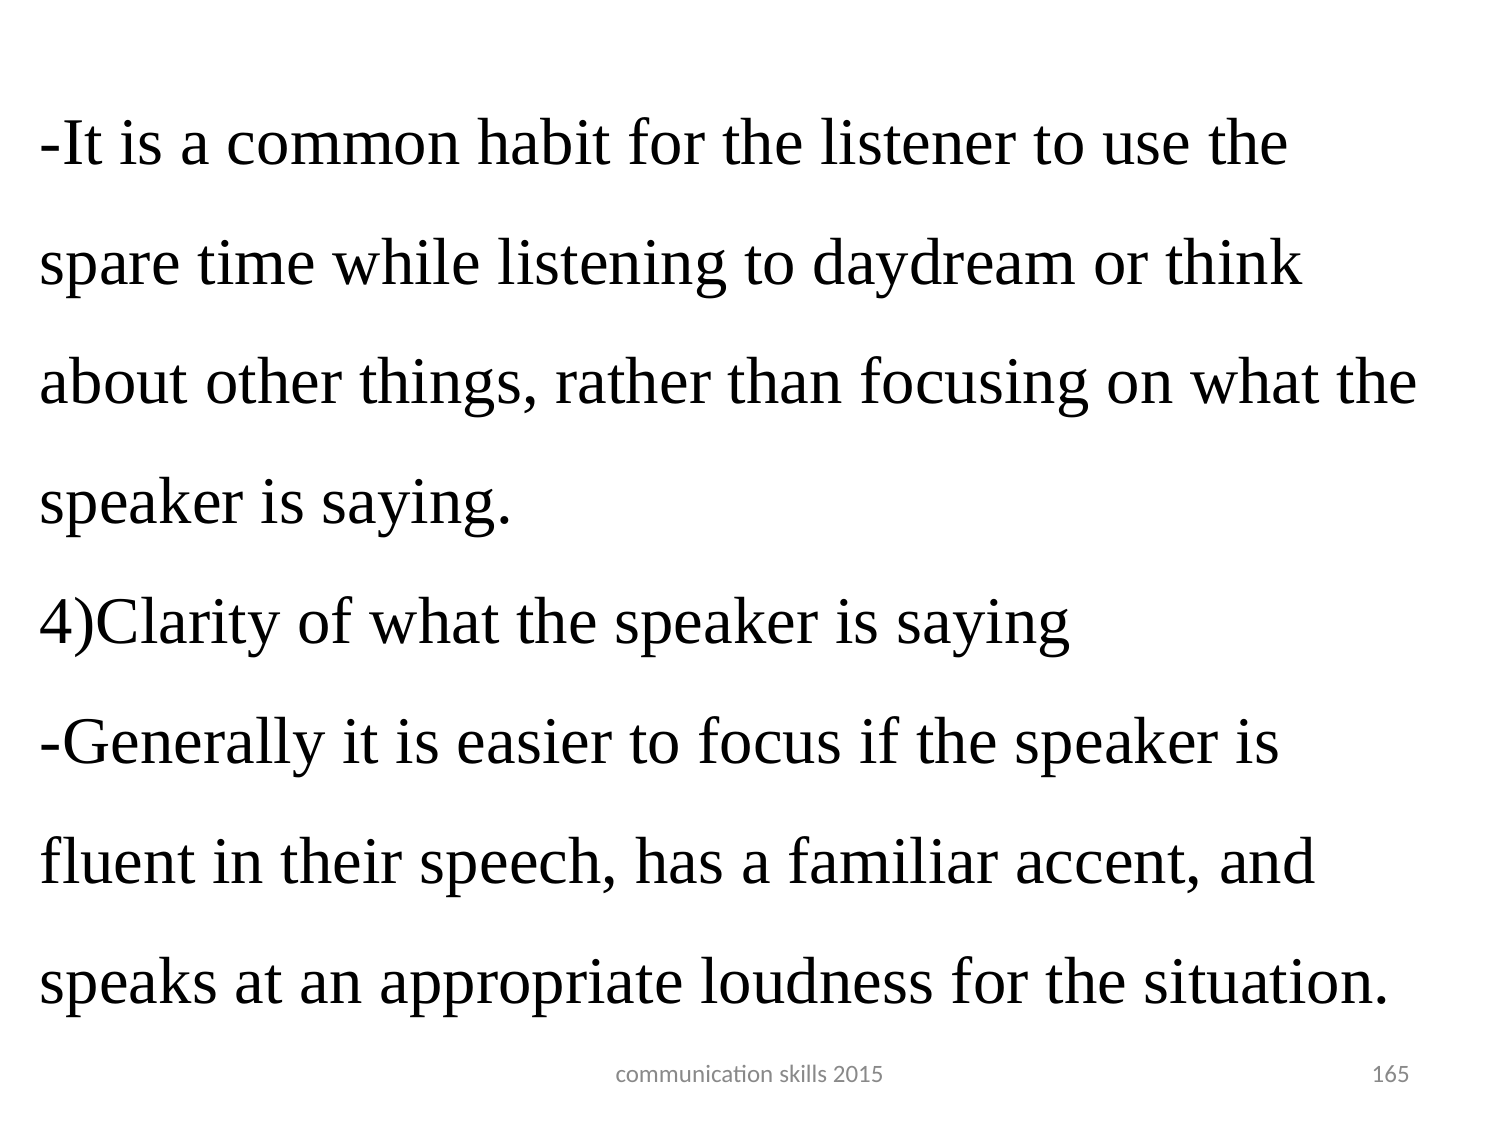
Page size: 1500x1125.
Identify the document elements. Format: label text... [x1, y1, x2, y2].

text_box 165 [1074, 1042, 1425, 1103]
text_box communication skills 2015 [512, 1042, 988, 1103]
list -It is a common habit for the listener to use the spare time while listening to daydream or think about other things, rather than focusing on what the speaker is saying. 4)Clarity of what the speaker is saying -Generally it is easier to focus if the speaker is fluent in their speech, has a familiar accent, and speaks at an appropriate loudness for the situation. [24, 50, 1463, 1125]
